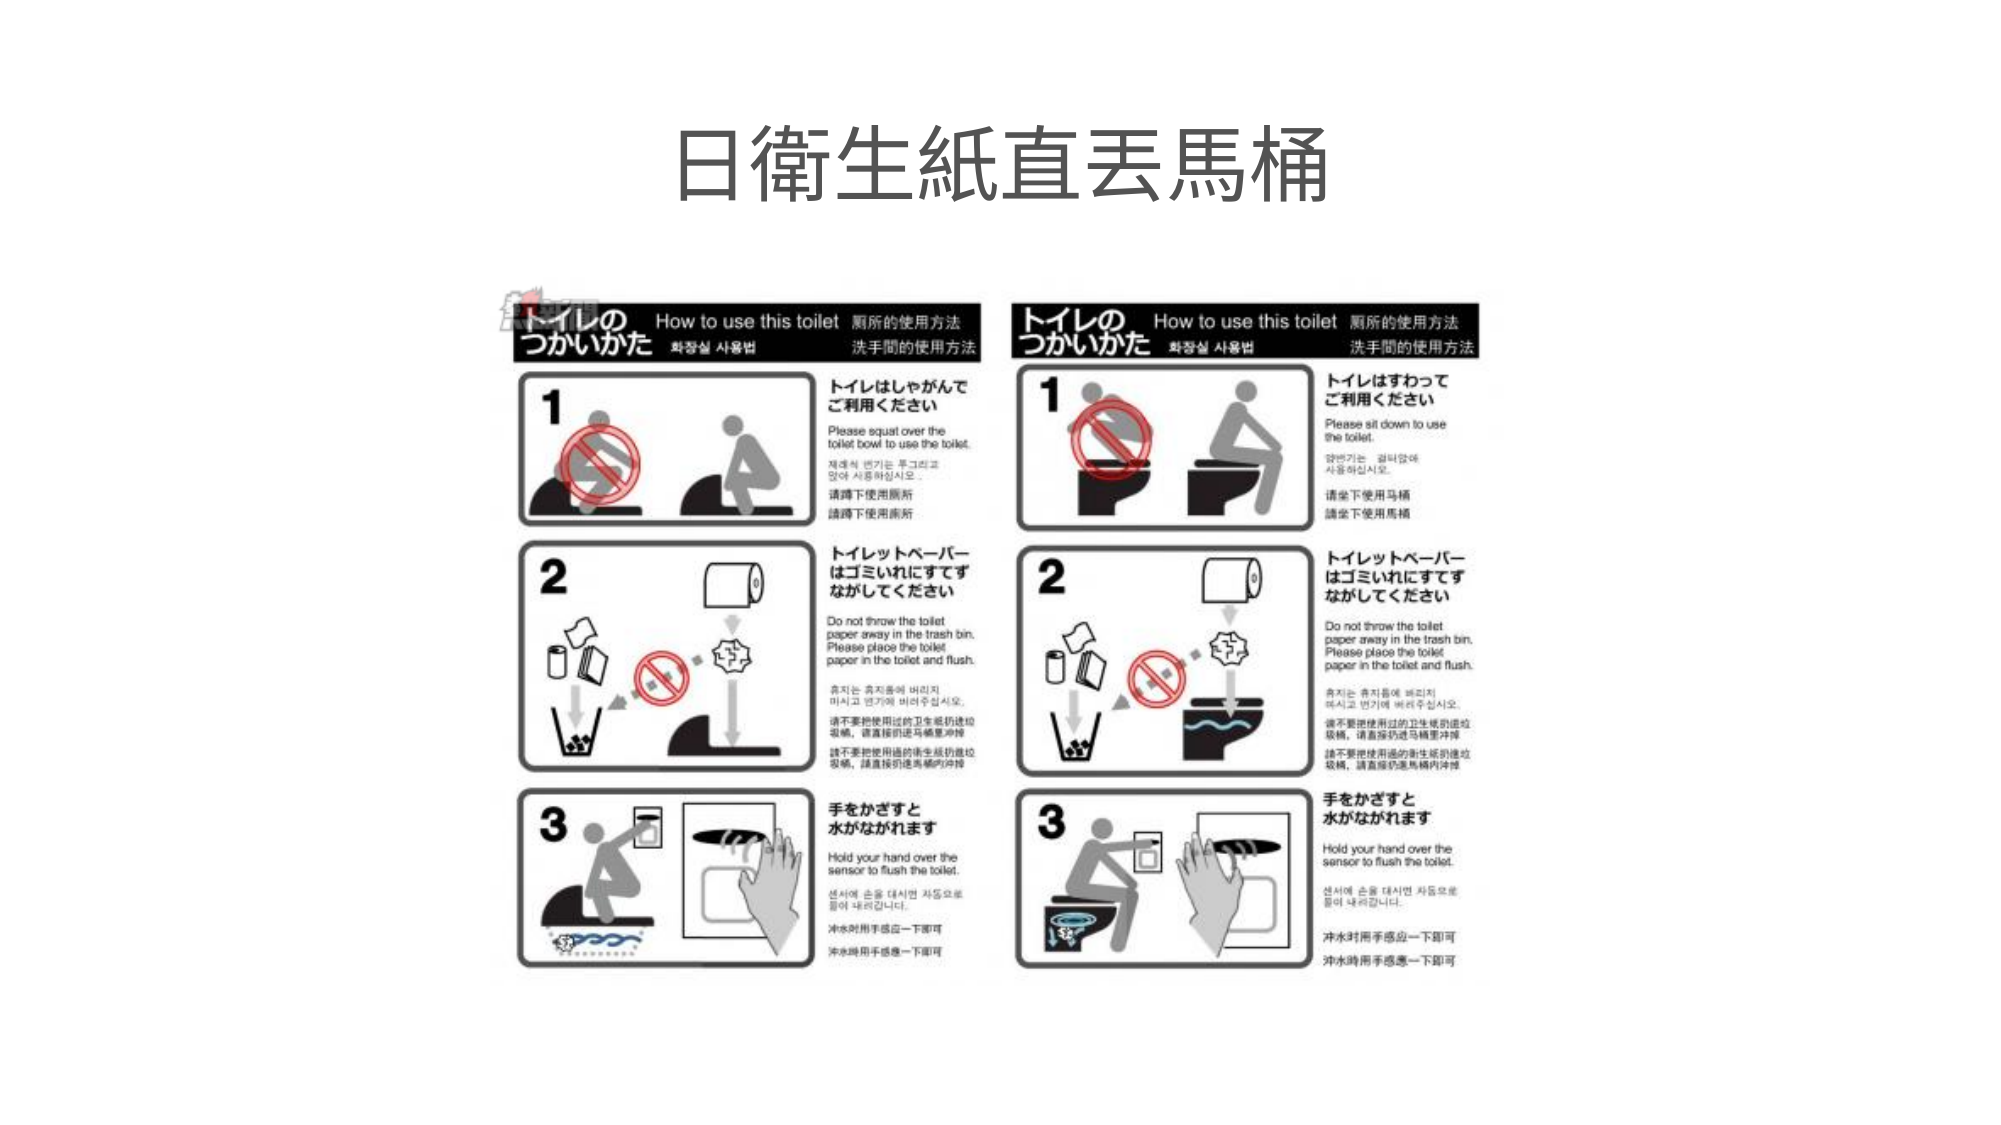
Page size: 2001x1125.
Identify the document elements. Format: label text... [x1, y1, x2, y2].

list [490, 277, 1510, 986]
title 日衛生紙直丟馬桶 [137, 59, 1863, 278]
